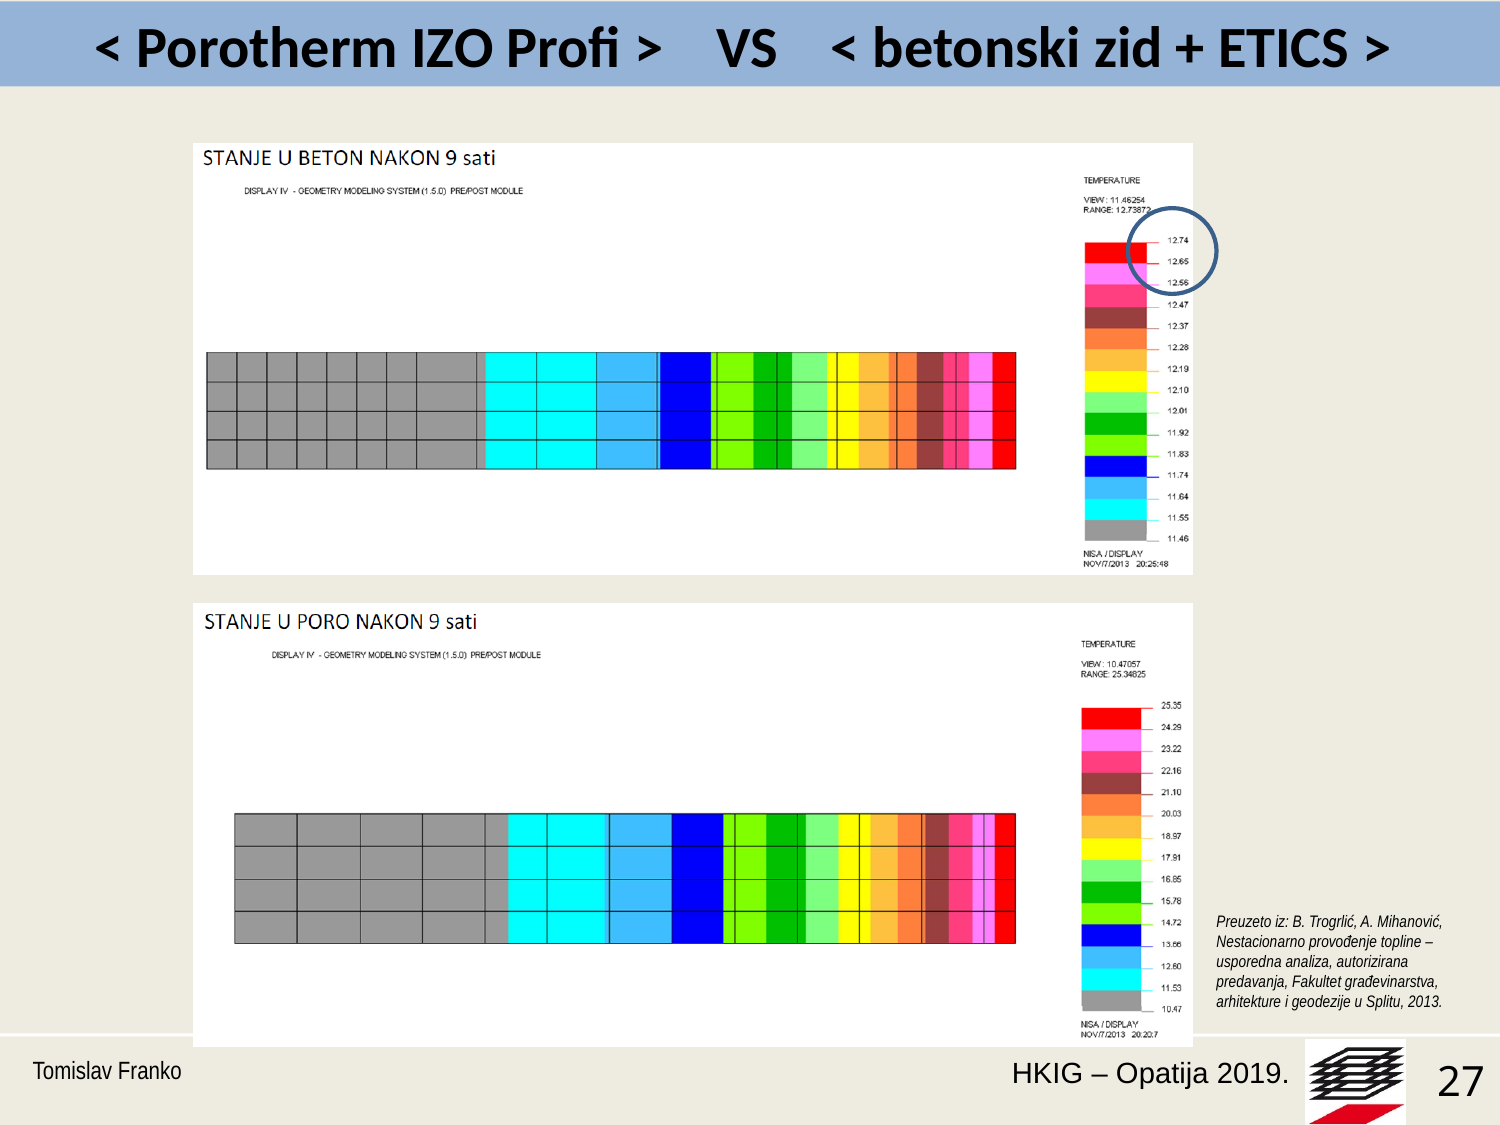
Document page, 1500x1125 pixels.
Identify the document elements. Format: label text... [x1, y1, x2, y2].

text_box [1198, 213, 1219, 289]
picture [193, 142, 1194, 575]
slide_number Tomislav Franko [17, 1046, 343, 1125]
slide_number 27 [1316, 1046, 1500, 1125]
text_box < Porotherm IZO Profi > VS < betonski zid + ETICS > [0, 1, 1500, 87]
picture [1305, 1039, 1406, 1125]
picture [193, 603, 1194, 1048]
text_box Preuzeto iz: B. Trogrlić, A. Mihanović, Nestacionarno provođenje topline – usporedna analiza, autorizirana predavanja, Fakultet građevinarstva, arhitekture i geodezije u Splitu, 2013. [1216, 910, 1459, 1011]
